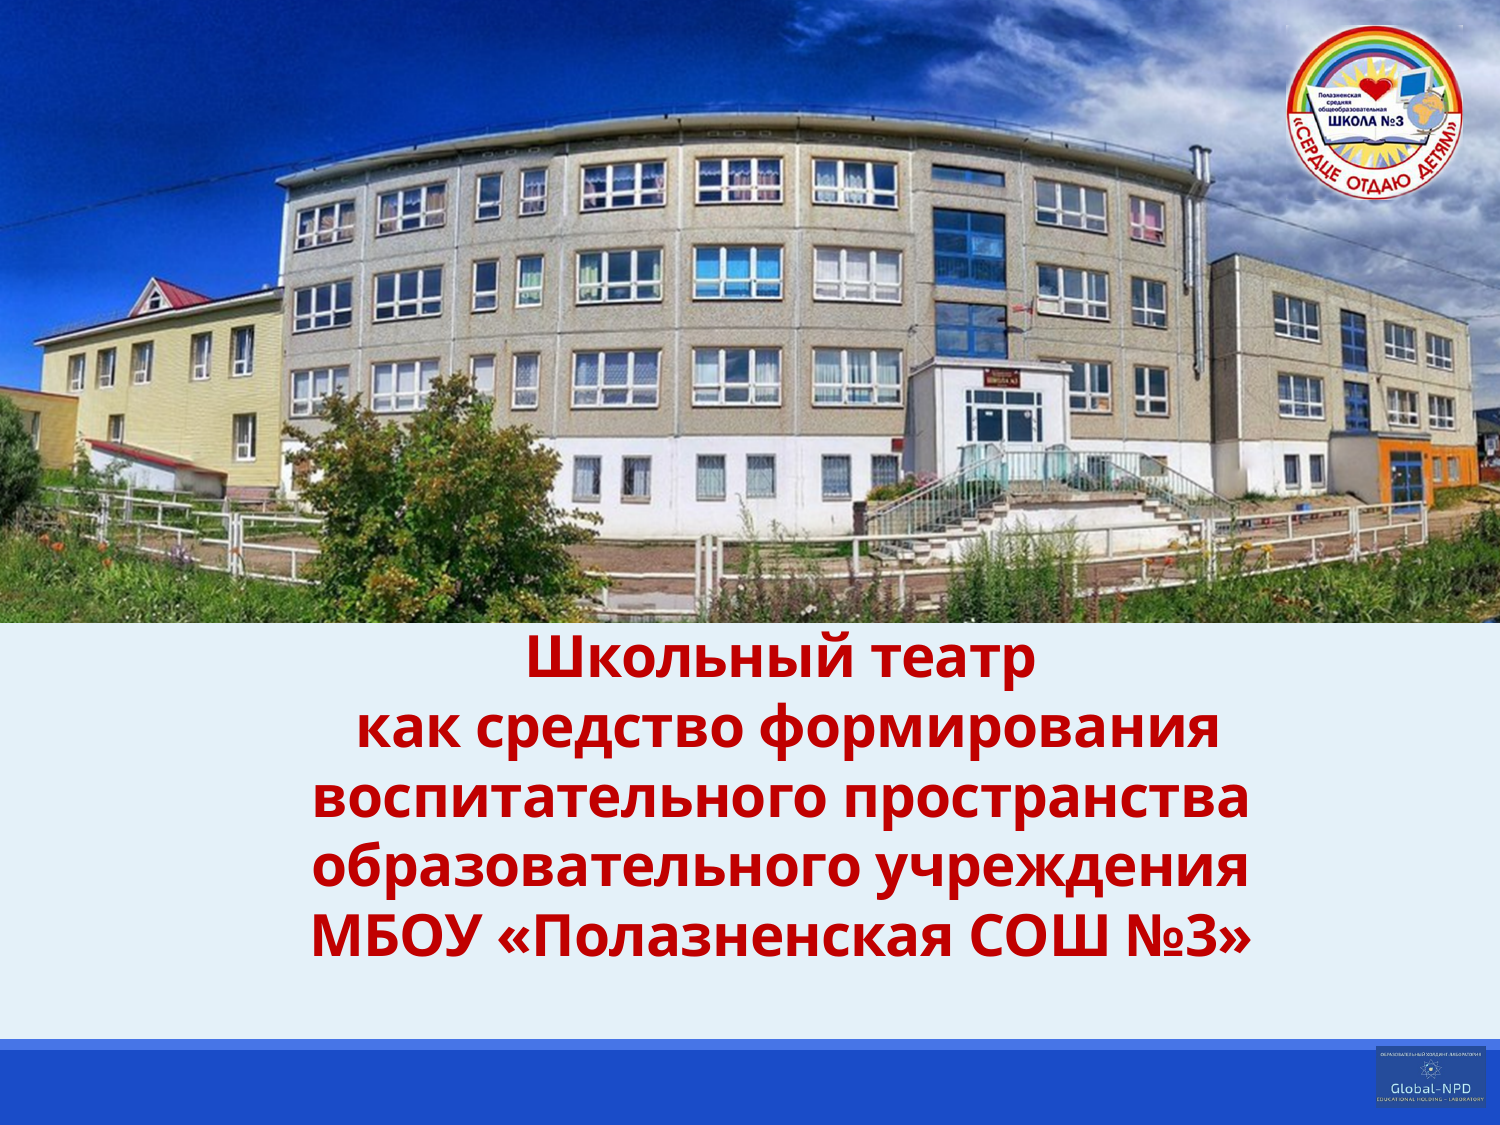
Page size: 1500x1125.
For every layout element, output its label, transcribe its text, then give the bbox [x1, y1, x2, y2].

picture [1375, 1046, 1486, 1109]
title Школьный театр как средство формирования воспитательного пространства образовательного учреждения МБОУ «Полазненская СОШ №3» [76, 630, 1486, 976]
picture [0, 0, 1500, 623]
